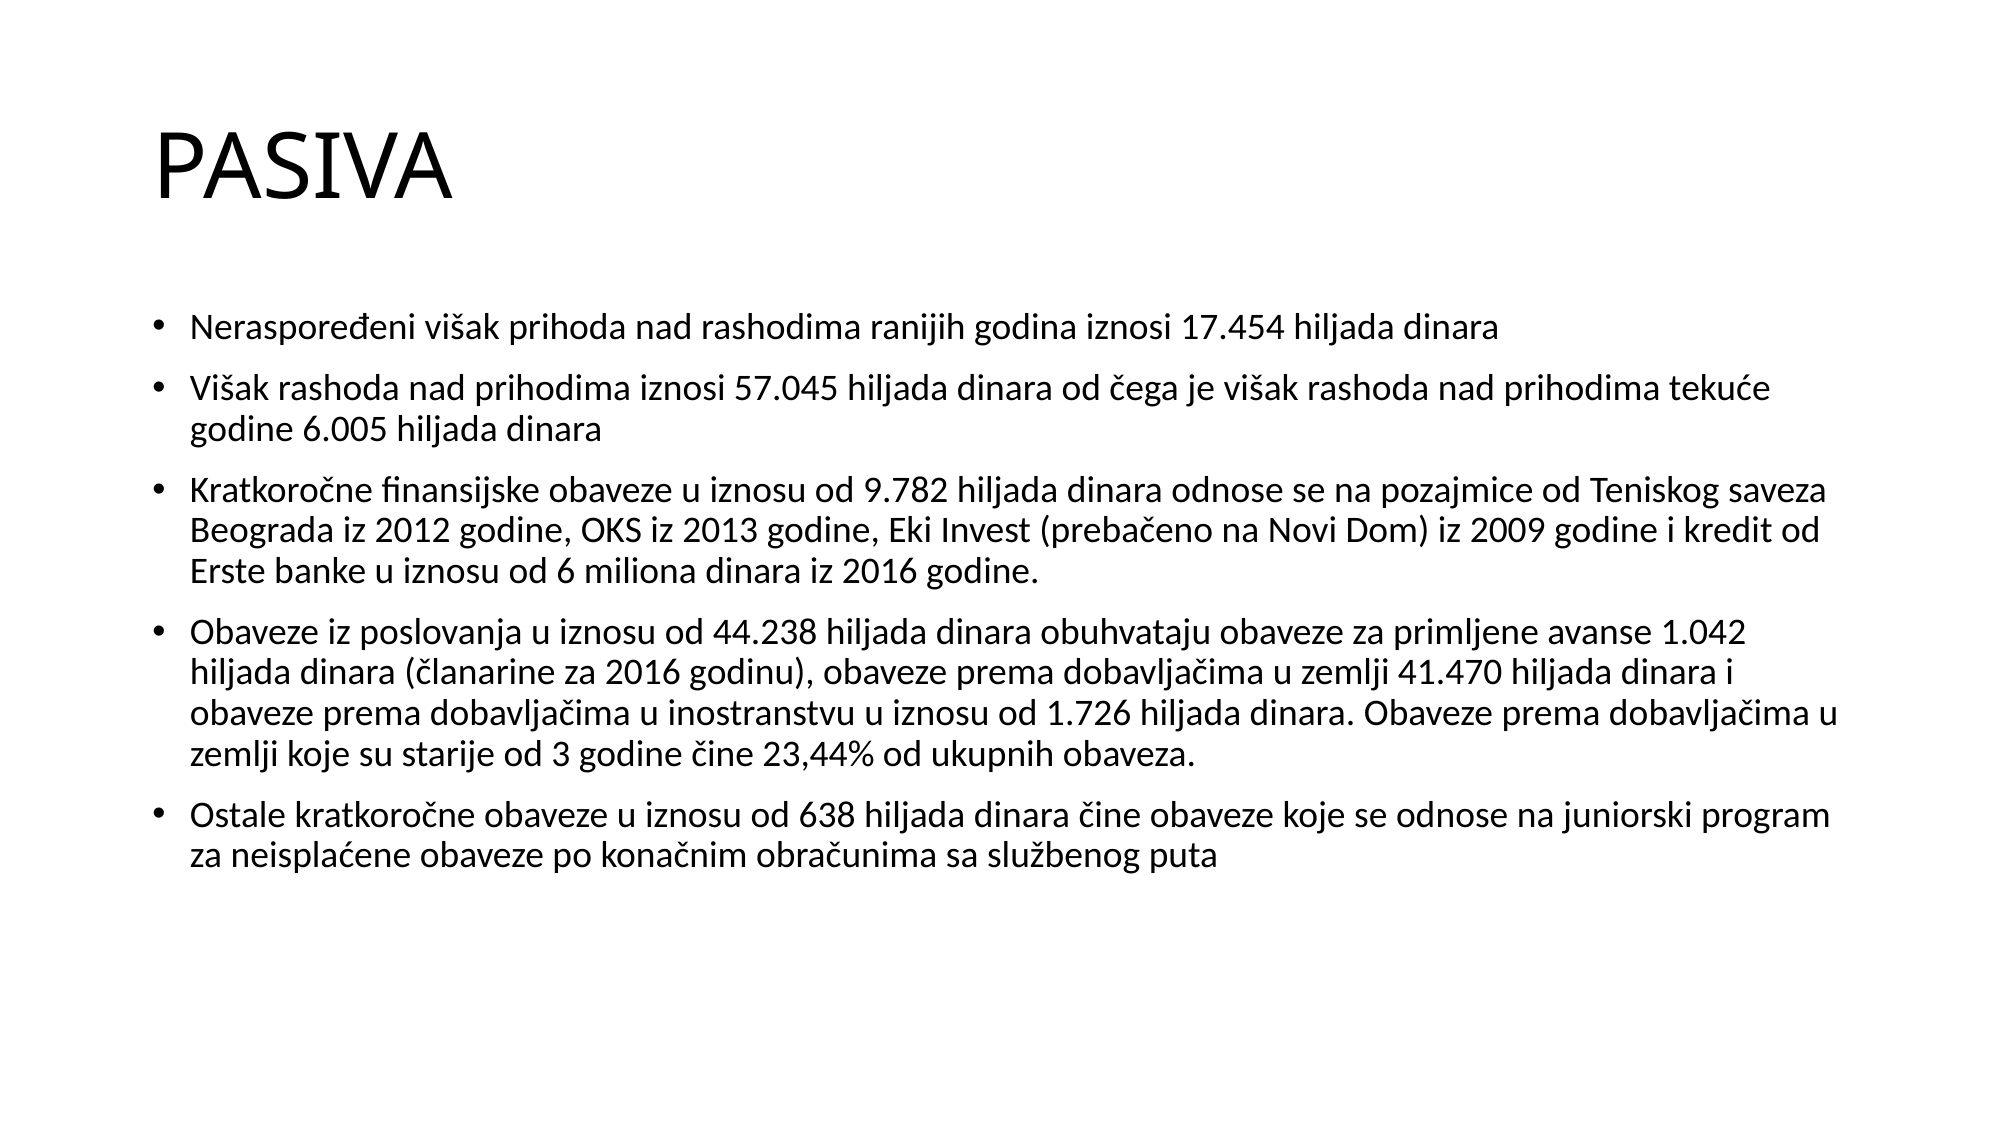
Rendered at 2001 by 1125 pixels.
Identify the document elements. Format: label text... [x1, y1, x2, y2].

list Neraspoređeni višak prihoda nad rashodima ranijih godina iznosi 17.454 hiljada dinara Višak rashoda nad prihodima iznosi 57.045 hiljada dinara od čega je višak rashoda nad prihodima tekuće godine 6.005 hiljada dinara Kratkoročne finansijske obaveze u iznosu od 9.782 hiljada dinara odnose se na pozajmice od Teniskog saveza Beograda iz 2012 godine, OKS iz 2013 godine, Eki Invest (prebačeno na Novi Dom) iz 2009 godine i kredit od Erste banke u iznosu od 6 miliona dinara iz 2016 godine. Obaveze iz poslovanja u iznosu od 44.238 hiljada dinara obuhvataju obaveze za primljene avanse 1.042 hiljada dinara (članarine za 2016 godinu), obaveze prema dobavljačima u zemlji 41.470 hiljada dinara i obaveze prema dobavljačima u inostranstvu u iznosu od 1.726 hiljada dinara. Obaveze prema dobavljačima u zemlji koje su starije od 3 godine čine 23,44% od ukupnih obaveza. Ostale kratkoročne obaveze u iznosu od 638 hiljada dinara čine obaveze koje se odnose na juniorski program za neisplaćene obaveze po konačnim obračunima sa službenog puta [137, 299, 1863, 1014]
title PASIVA [137, 59, 1863, 278]
